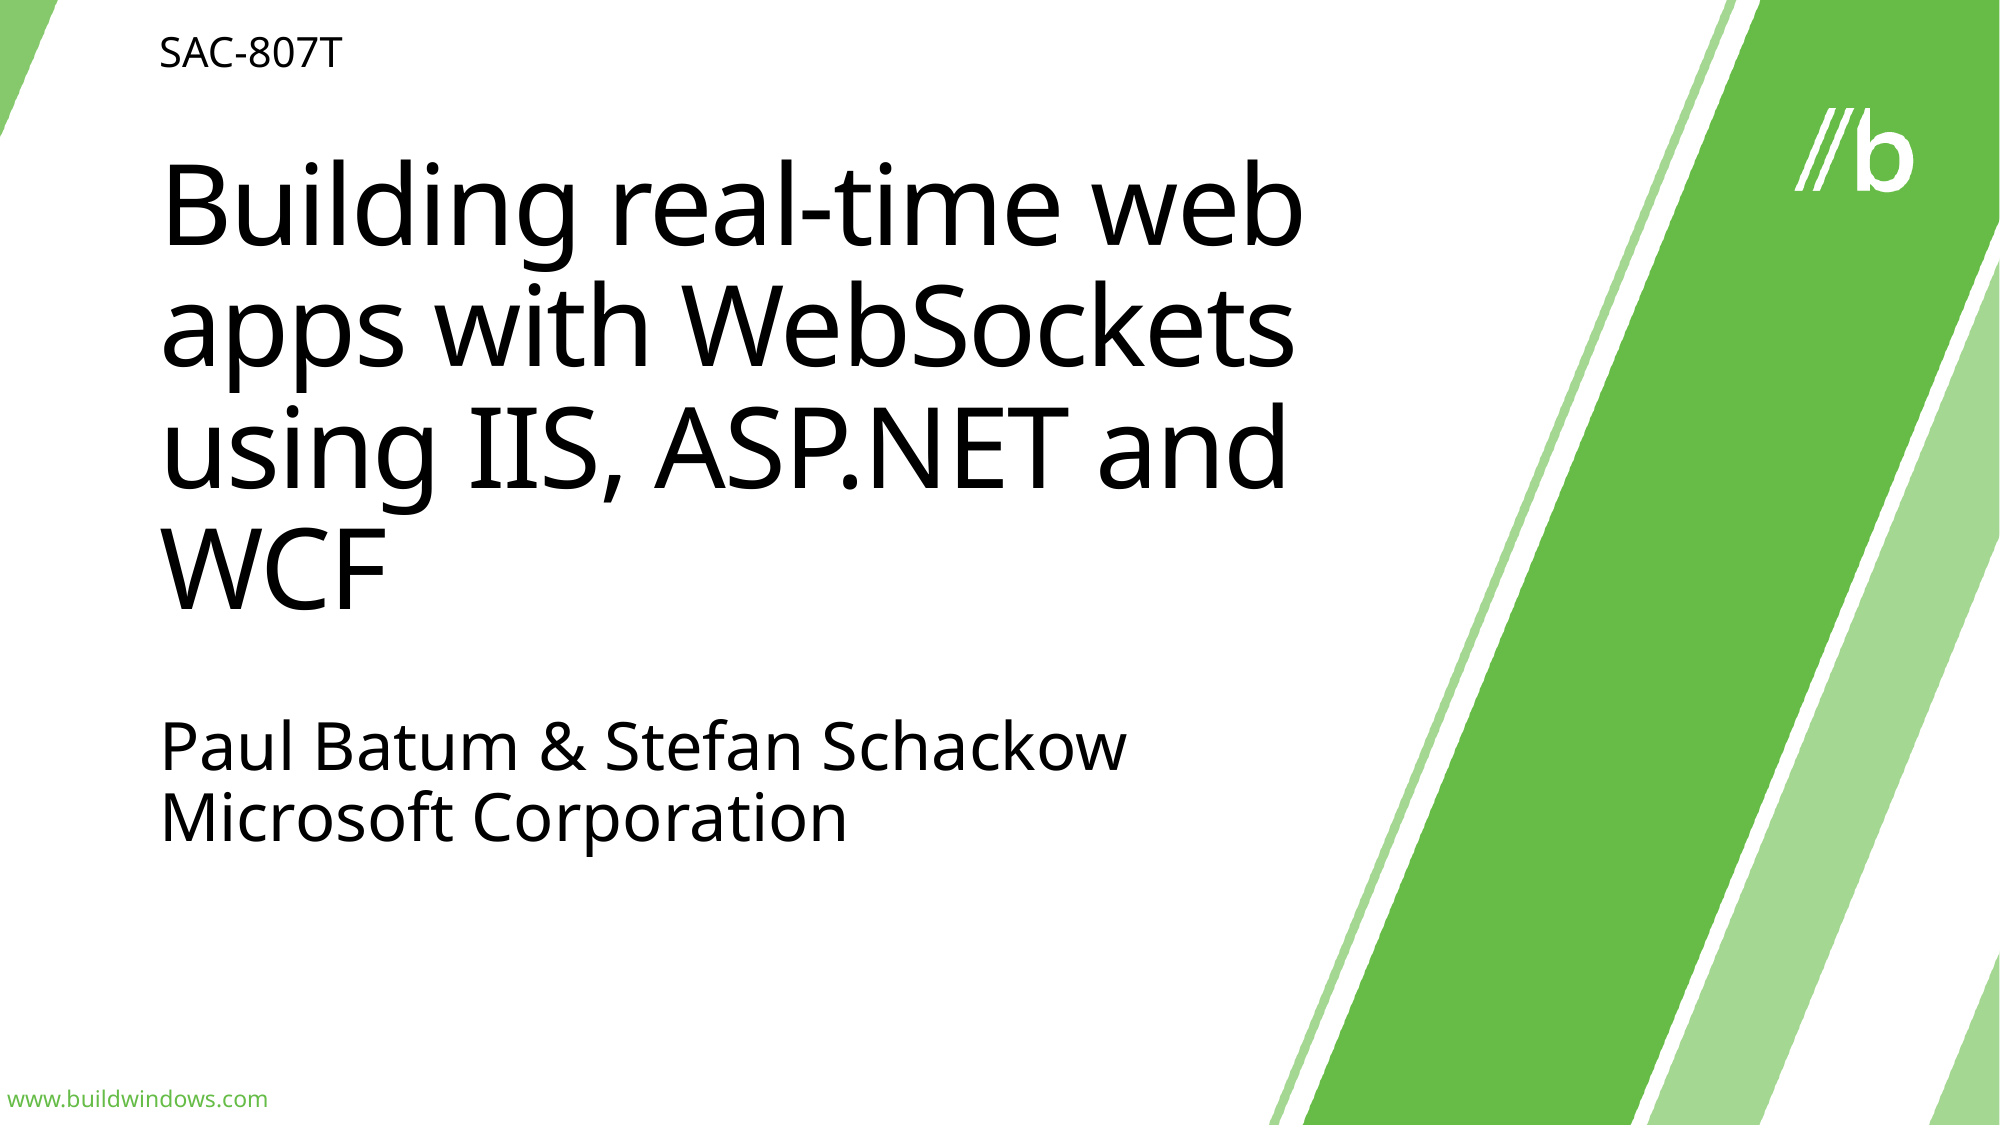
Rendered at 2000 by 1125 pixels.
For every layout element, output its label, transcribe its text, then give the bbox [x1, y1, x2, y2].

list SAC-807T [159, 31, 578, 77]
picture [0, 0, 2000, 1125]
subtitle Paul Batum & Stefan Schackow Microsoft Corporation [159, 712, 1282, 789]
title Building real-time web apps with WebSockets using IIS, ASP.NET and WCF [159, 266, 1450, 517]
